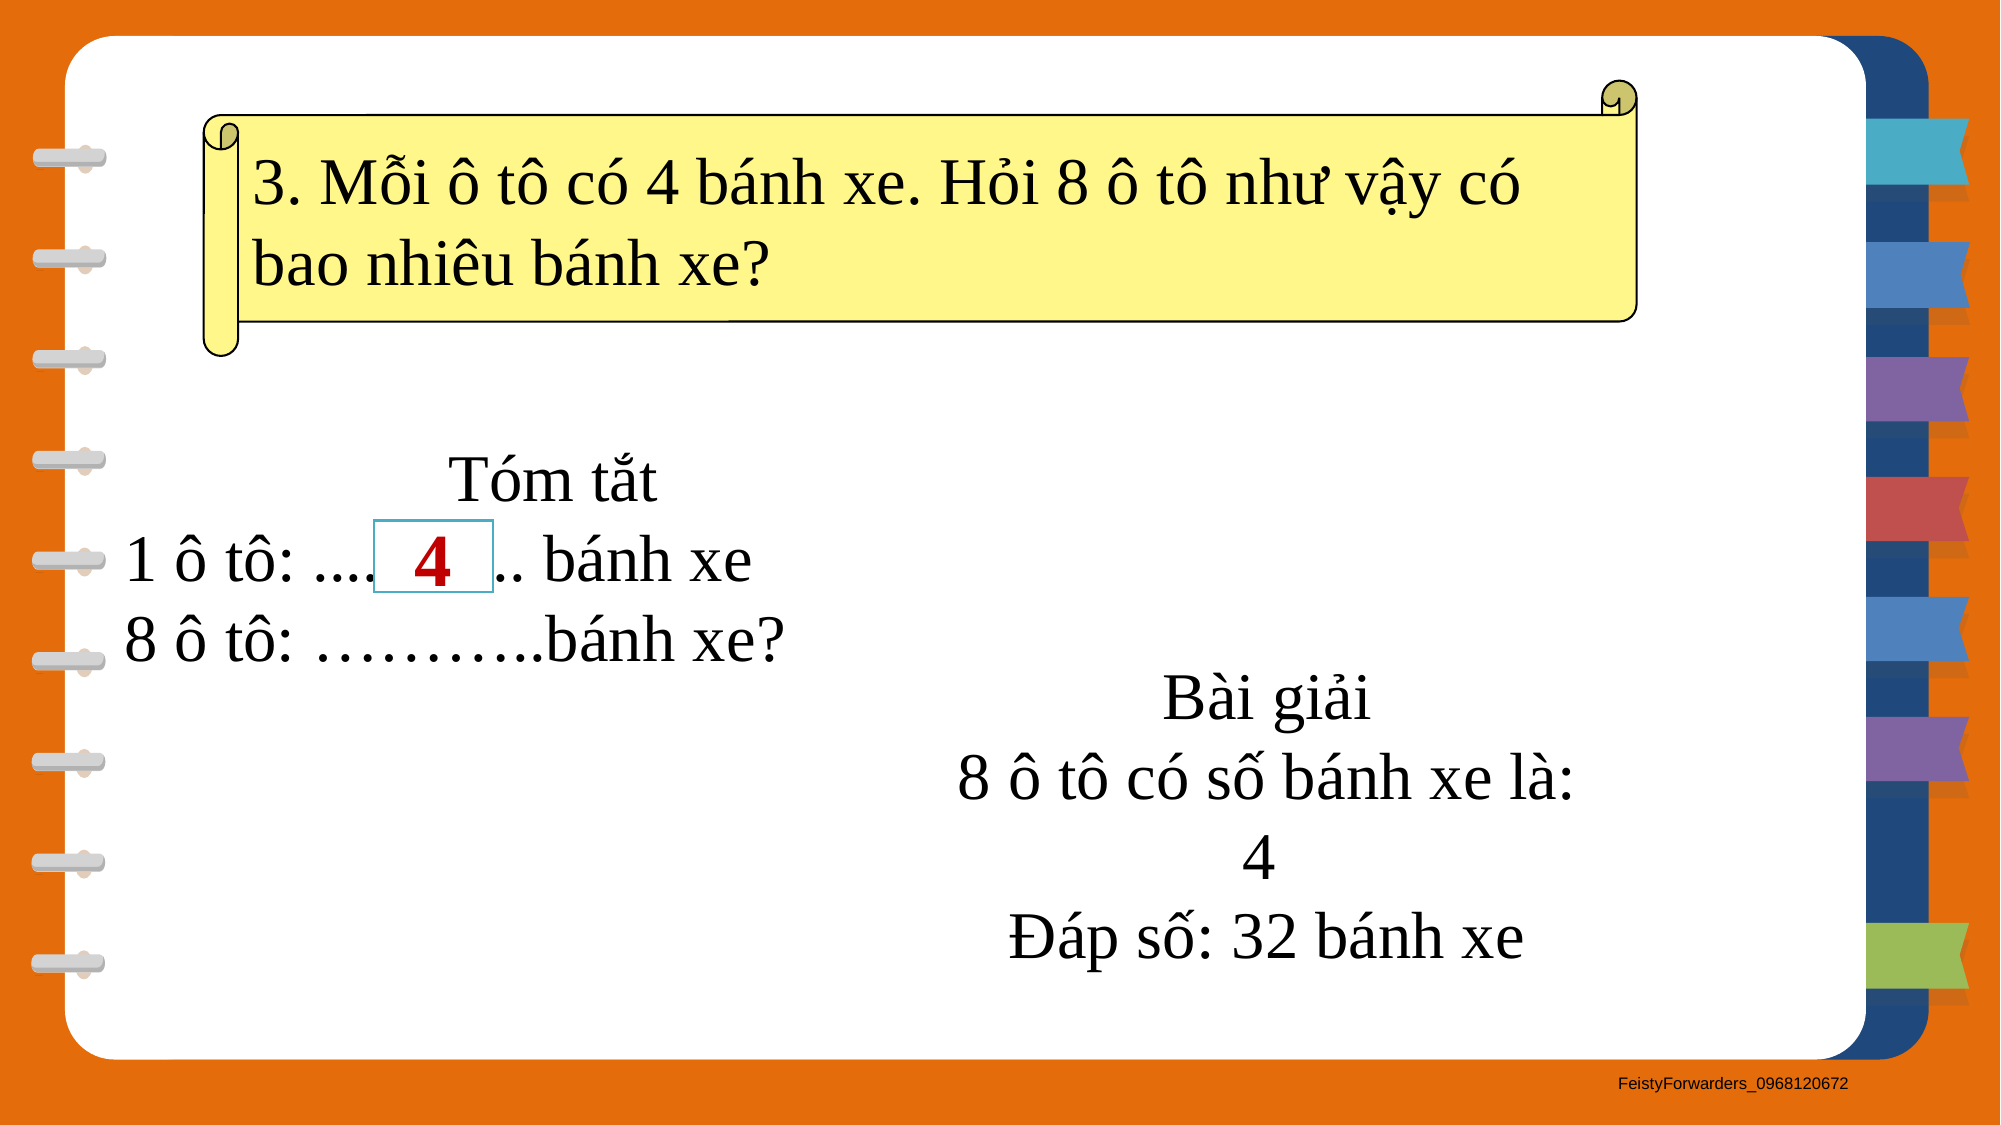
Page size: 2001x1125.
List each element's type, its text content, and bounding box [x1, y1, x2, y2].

text_box 4 [373, 519, 494, 593]
text_box 3. Mỗi ô tô có 4 bánh xe. Hỏi 8 ô tô như vậy có bao nhiêu bánh xe? [202, 79, 1638, 357]
text_box Tóm tắt 1 ô tô: ......?..... bánh xe 8 ô tô: ………..bánh xe? [110, 427, 997, 683]
